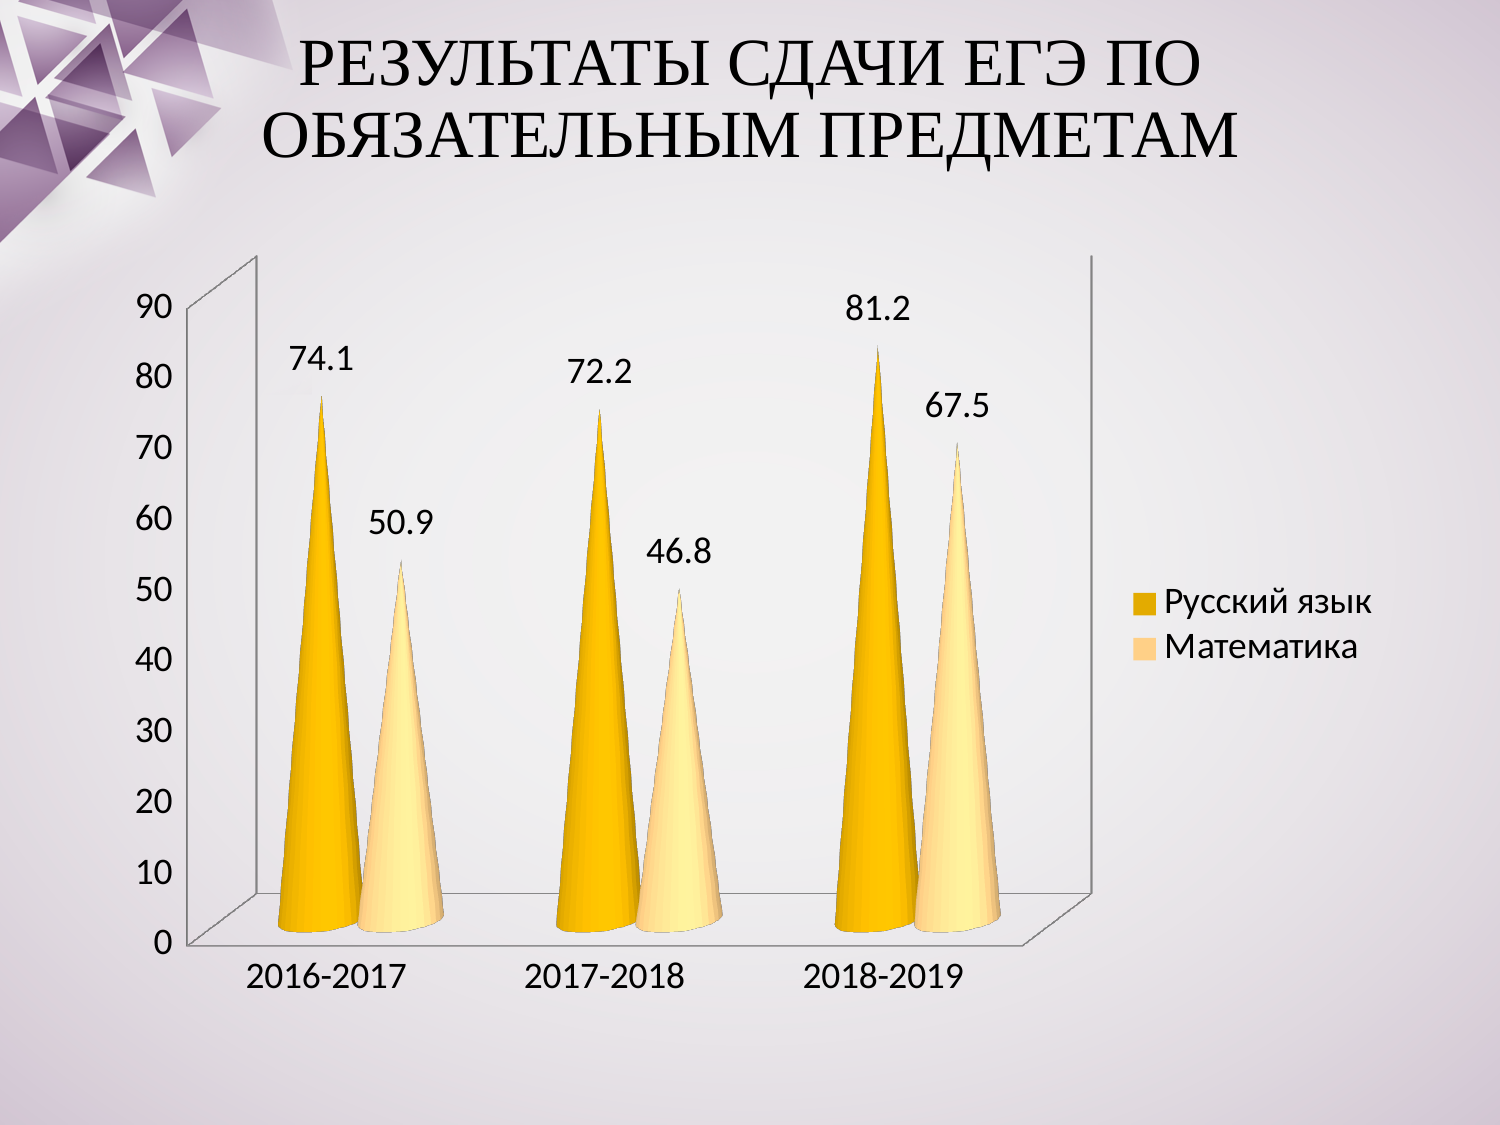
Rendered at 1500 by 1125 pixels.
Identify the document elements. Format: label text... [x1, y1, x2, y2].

picture [0, 0, 1500, 1125]
chart [105, 240, 1397, 1014]
text_box РЕЗУЛЬТАТЫ СДАЧИ ЕГЭ ПО ОБЯЗАТЕЛЬНЫМ ПРЕДМЕТАМ [108, 19, 1394, 180]
